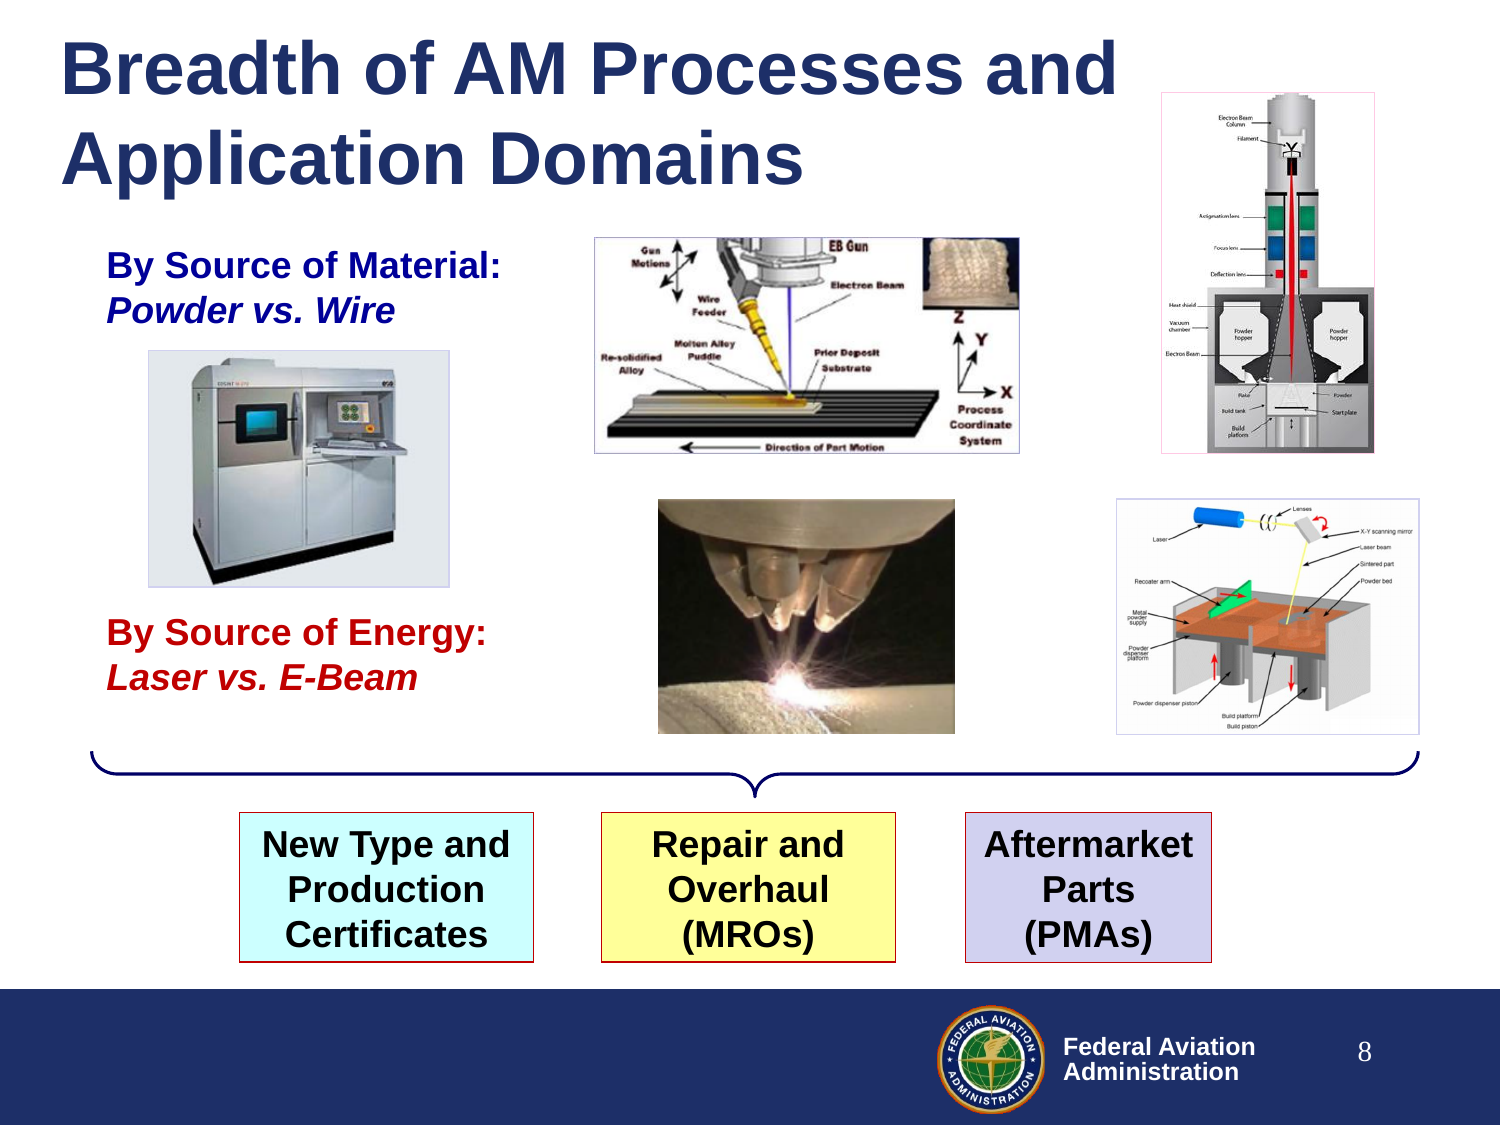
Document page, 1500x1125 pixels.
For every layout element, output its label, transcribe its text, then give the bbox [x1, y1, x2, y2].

text_box By Source of Energy: Laser vs. E-Beam [91, 600, 524, 706]
text_box Repair and Overhaul (MROs) [601, 812, 896, 963]
picture [1117, 499, 1419, 734]
picture [936, 1004, 1045, 1114]
text_box New Type and Production Certificates [239, 812, 534, 963]
picture [657, 499, 956, 734]
text_box By Source of Material: Powder vs. Wire [91, 234, 524, 339]
picture [1161, 92, 1375, 455]
text_box [91, 751, 1419, 797]
title Breadth of AM Processes and Application Domains [45, 21, 1435, 197]
picture [593, 236, 1020, 455]
text_box Aftermarket Parts (PMAs) [965, 812, 1212, 963]
picture [149, 350, 449, 587]
slide_number 8 [1074, 1025, 1388, 1100]
